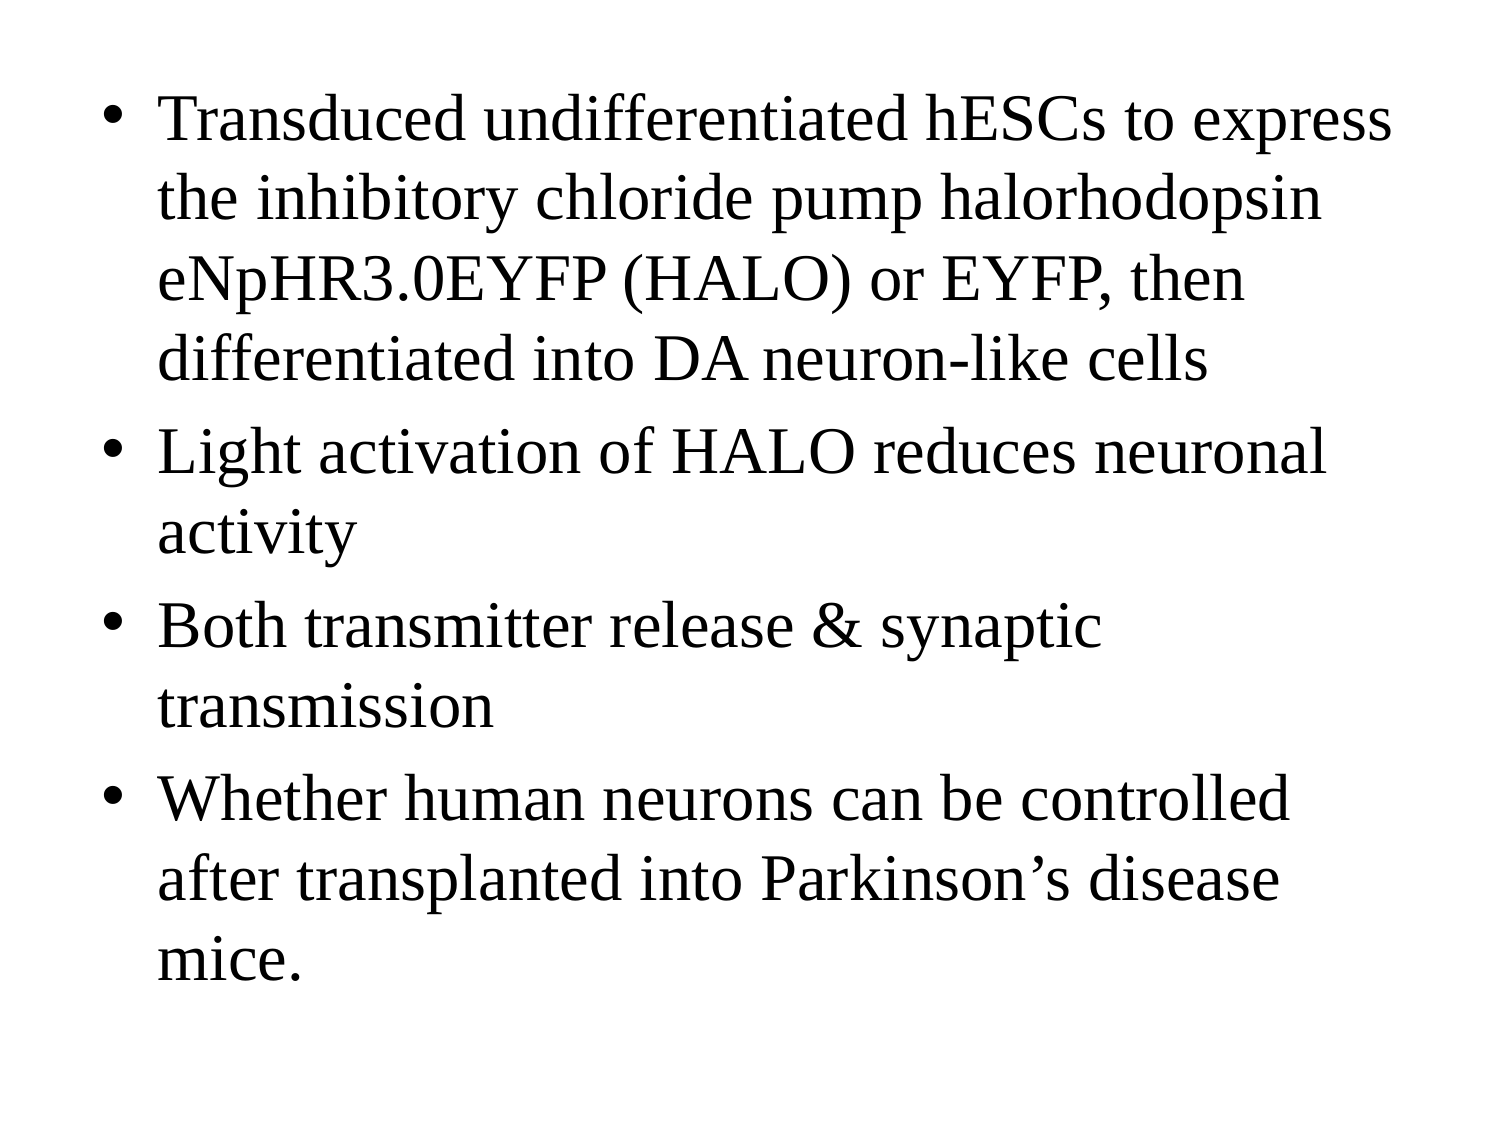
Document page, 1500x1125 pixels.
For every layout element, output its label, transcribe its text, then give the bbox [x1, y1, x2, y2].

list Transduced undifferentiated hESCs to express the inhibitory chloride pump halorhodopsin eNpHR3.0EYFP (HALO) or EYFP, then differentiated into DA neuron-like cells Light activation of HALO reduces neuronal activity Both transmitter release & synaptic transmission Whether human neurons can be controlled after transplanted into Parkinson’s disease mice. [86, 65, 1425, 1005]
